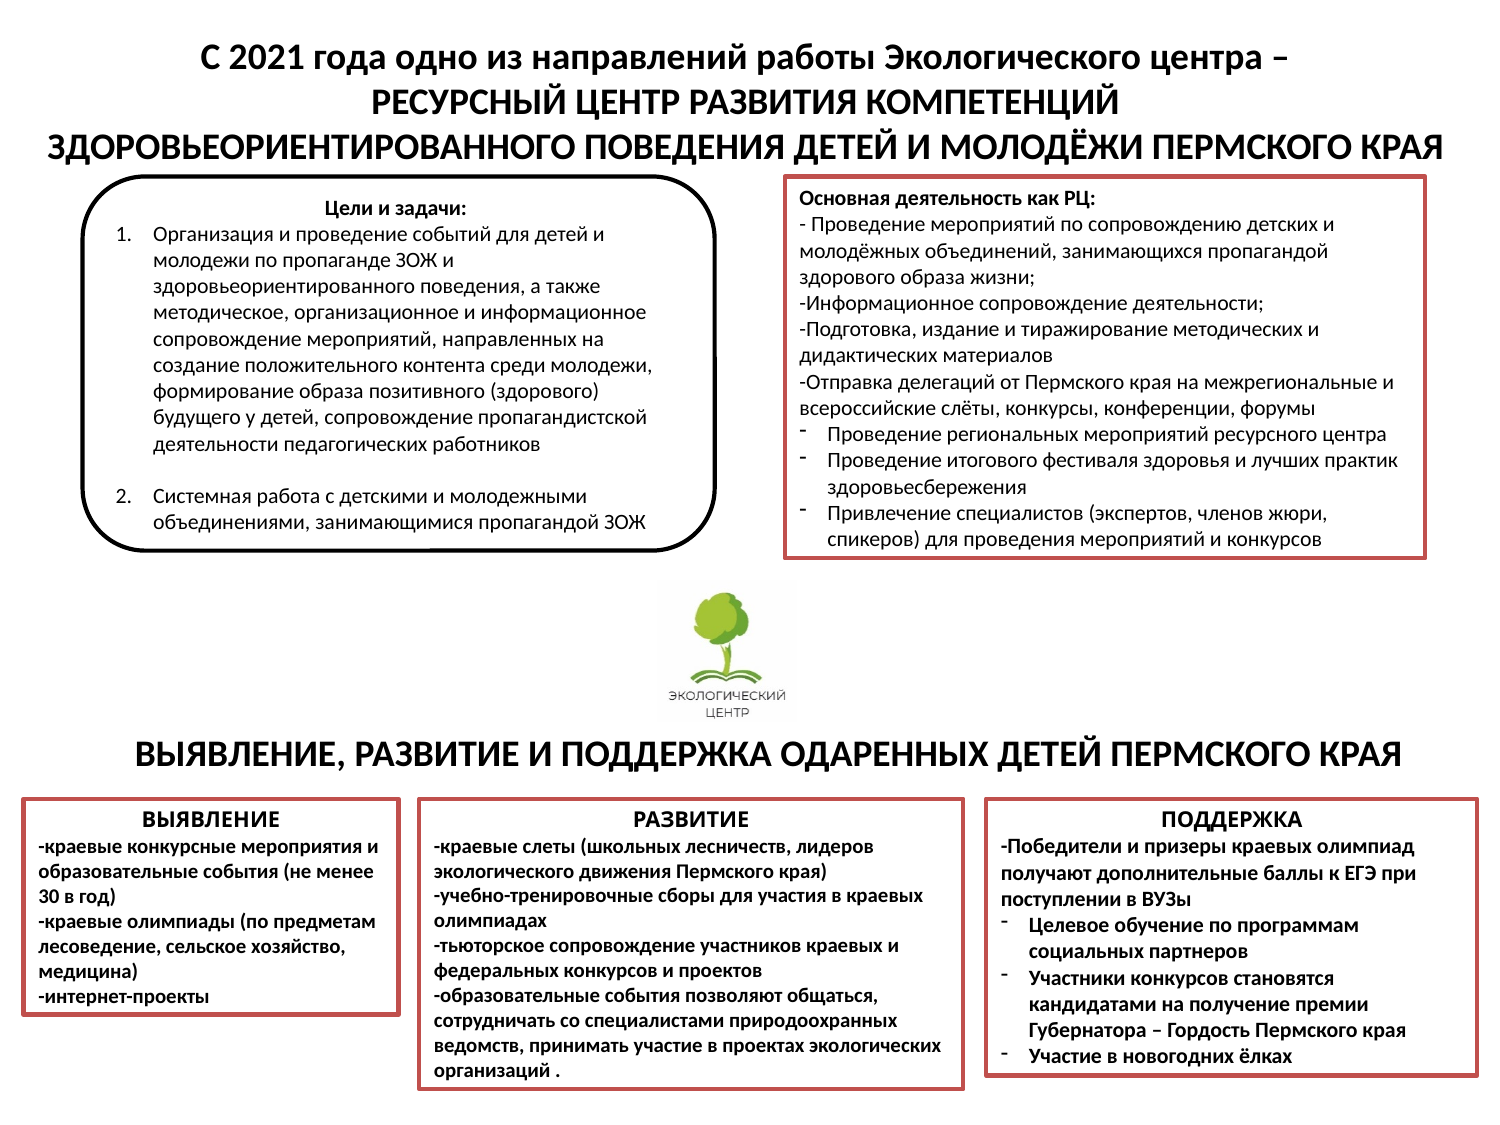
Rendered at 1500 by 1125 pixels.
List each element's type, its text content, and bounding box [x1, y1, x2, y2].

text_box ВЫЯВЛЕНИЕ, РАЗВИТИЕ И ПОДДЕРЖКА ОДАРЕННЫХ ДЕТЕЙ ПЕРМСКОГО КРАЯ [120, 721, 1419, 782]
text_box Основная деятельность как РЦ: - Проведение мероприятий по сопровождению детских и молодёжных объединений, занимающихся пропагандой здорового образа жизни; -Информационное сопровождение деятельности; -Подготовка, издание и тиражирование методических и дидактических материалов -Отправка делегаций от Пермского края на межрегиональные и всероссийские слёты, конкурсы, конференции, форумы Проведение региональных мероприятий ресурсного центра Проведение итогового фестиваля здоровья и лучших практик здоровьесбережения Привлечение специалистов (экспертов, членов жюри, спикеров) для проведения мероприятий и конкурсов [783, 174, 1427, 560]
text_box РАЗВИТИЕ -краевые слеты (школьных лесничеств, лидеров экологического движения Пермского края) -учебно-тренировочные сборы для участия в краевых олимпиадах -тьюторское сопровождение участников краевых и федеральных конкурсов и проектов -образовательные события позволяют общаться, сотрудничать со специалистами природоохранных ведомств, принимать участие в проектах экологических организаций . [417, 797, 965, 1091]
text_box ПОДДЕРЖКА -Победители и призеры краевых олимпиад получают дополнительные баллы к ЕГЭ при поступлении в ВУЗы Целевое обучение по программам социальных партнеров Участники конкурсов становятся кандидатами на получение премии Губернатора – Гордость Пермского края Участие в новогодних ёлках [984, 797, 1479, 1078]
picture [657, 580, 797, 723]
text_box ВЫЯВЛЕНИЕ -краевые конкурсные мероприятия и образовательные события (не менее 30 в год) -краевые олимпиады (по предметам лесоведение, сельское хозяйство, медицина) -интернет-проекты [21, 797, 401, 1017]
text_box С 2021 года одно из направлений работы Экологического центра – РЕСУРСНЫЙ ЦЕНТР РАЗВИТИЯ КОМПЕТЕНЦИЙ ЗДОРОВЬЕОРИЕНТИРОВАННОГО ПОВЕДЕНИЯ ДЕТЕЙ И МОЛОДЁЖИ ПЕРМСКОГО КРАЯ [23, 24, 1478, 175]
text_box Цели и задачи: Организация и проведение событий для детей и молодежи по пропаганде ЗОЖ и здоровьеориентированного поведения, а также методическое, организационное и информационное сопровождение мероприятий, направленных на создание положительного контента среди молодежи, формирование образа позитивного (здорового) будущего у детей, сопровождение пропагандистской деятельности педагогических работников Системная работа с детскими и молодежными объединениями, занимающимися пропагандой ЗОЖ [80, 174, 717, 553]
